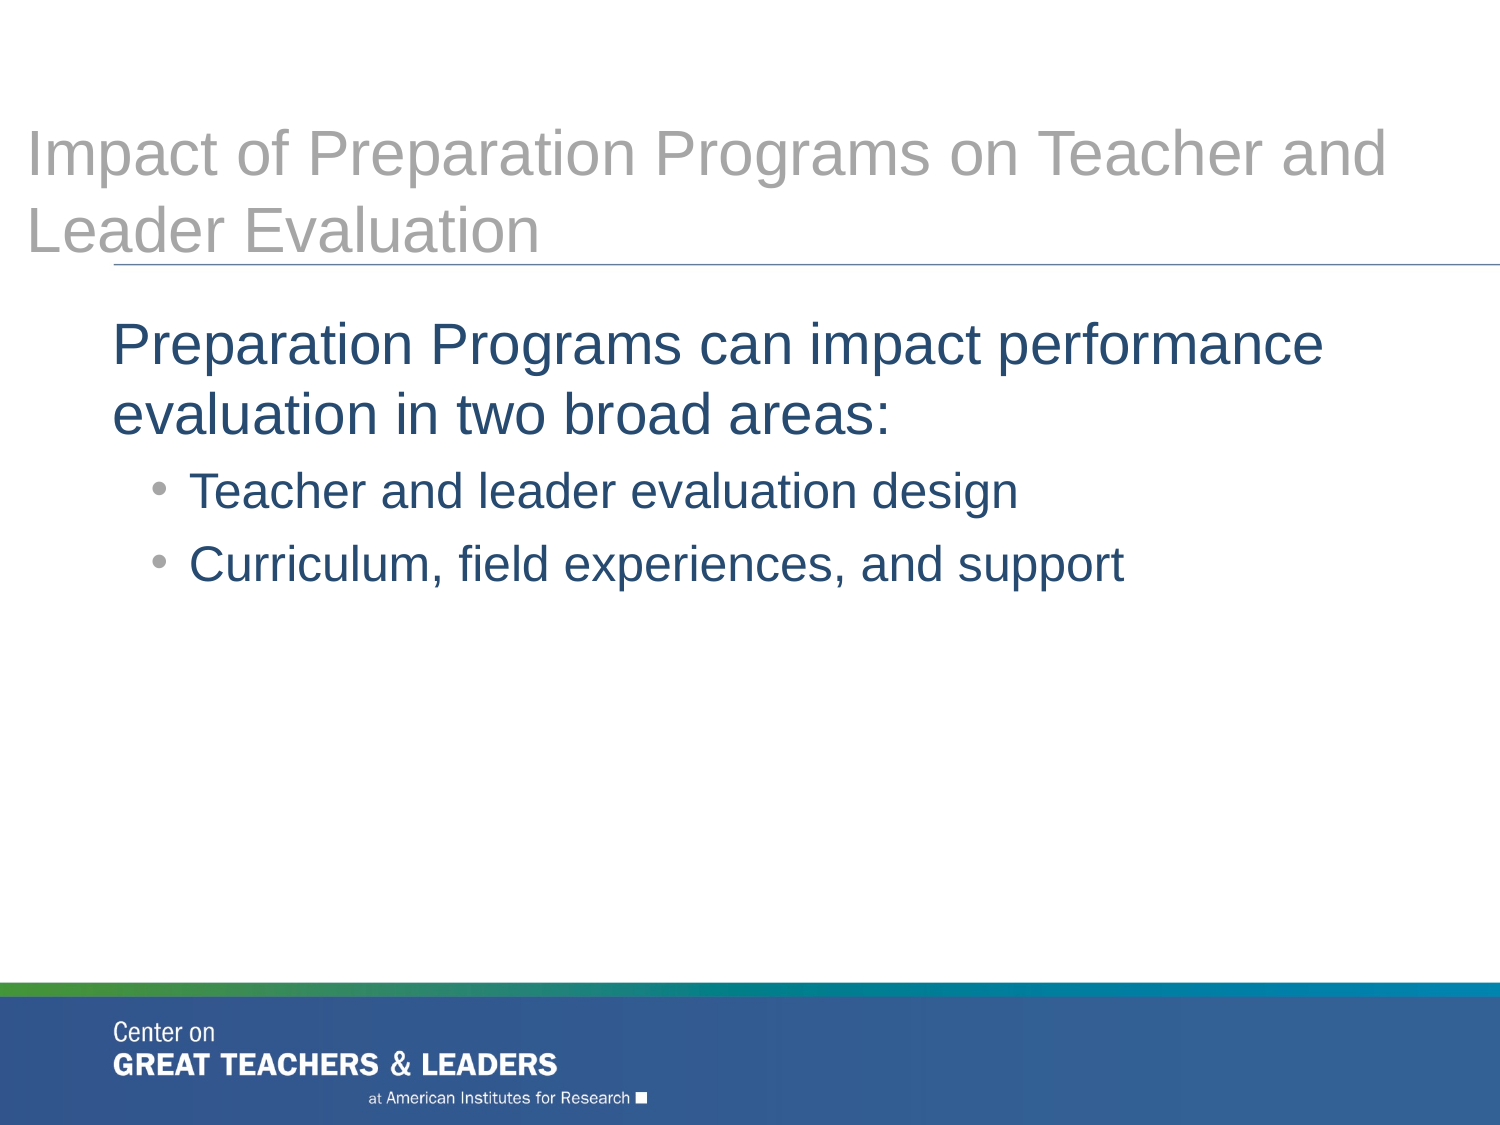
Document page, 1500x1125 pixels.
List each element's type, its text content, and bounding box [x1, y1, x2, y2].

picture [0, 0, 1500, 1125]
title Impact of Preparation Programs on Teacher and Leader Evaluation [0, 20, 1463, 266]
list Preparation Programs can impact performance evaluation in two broad areas: Teacher and leader evaluation design Curriculum, field experiences, and support [112, 305, 1463, 939]
